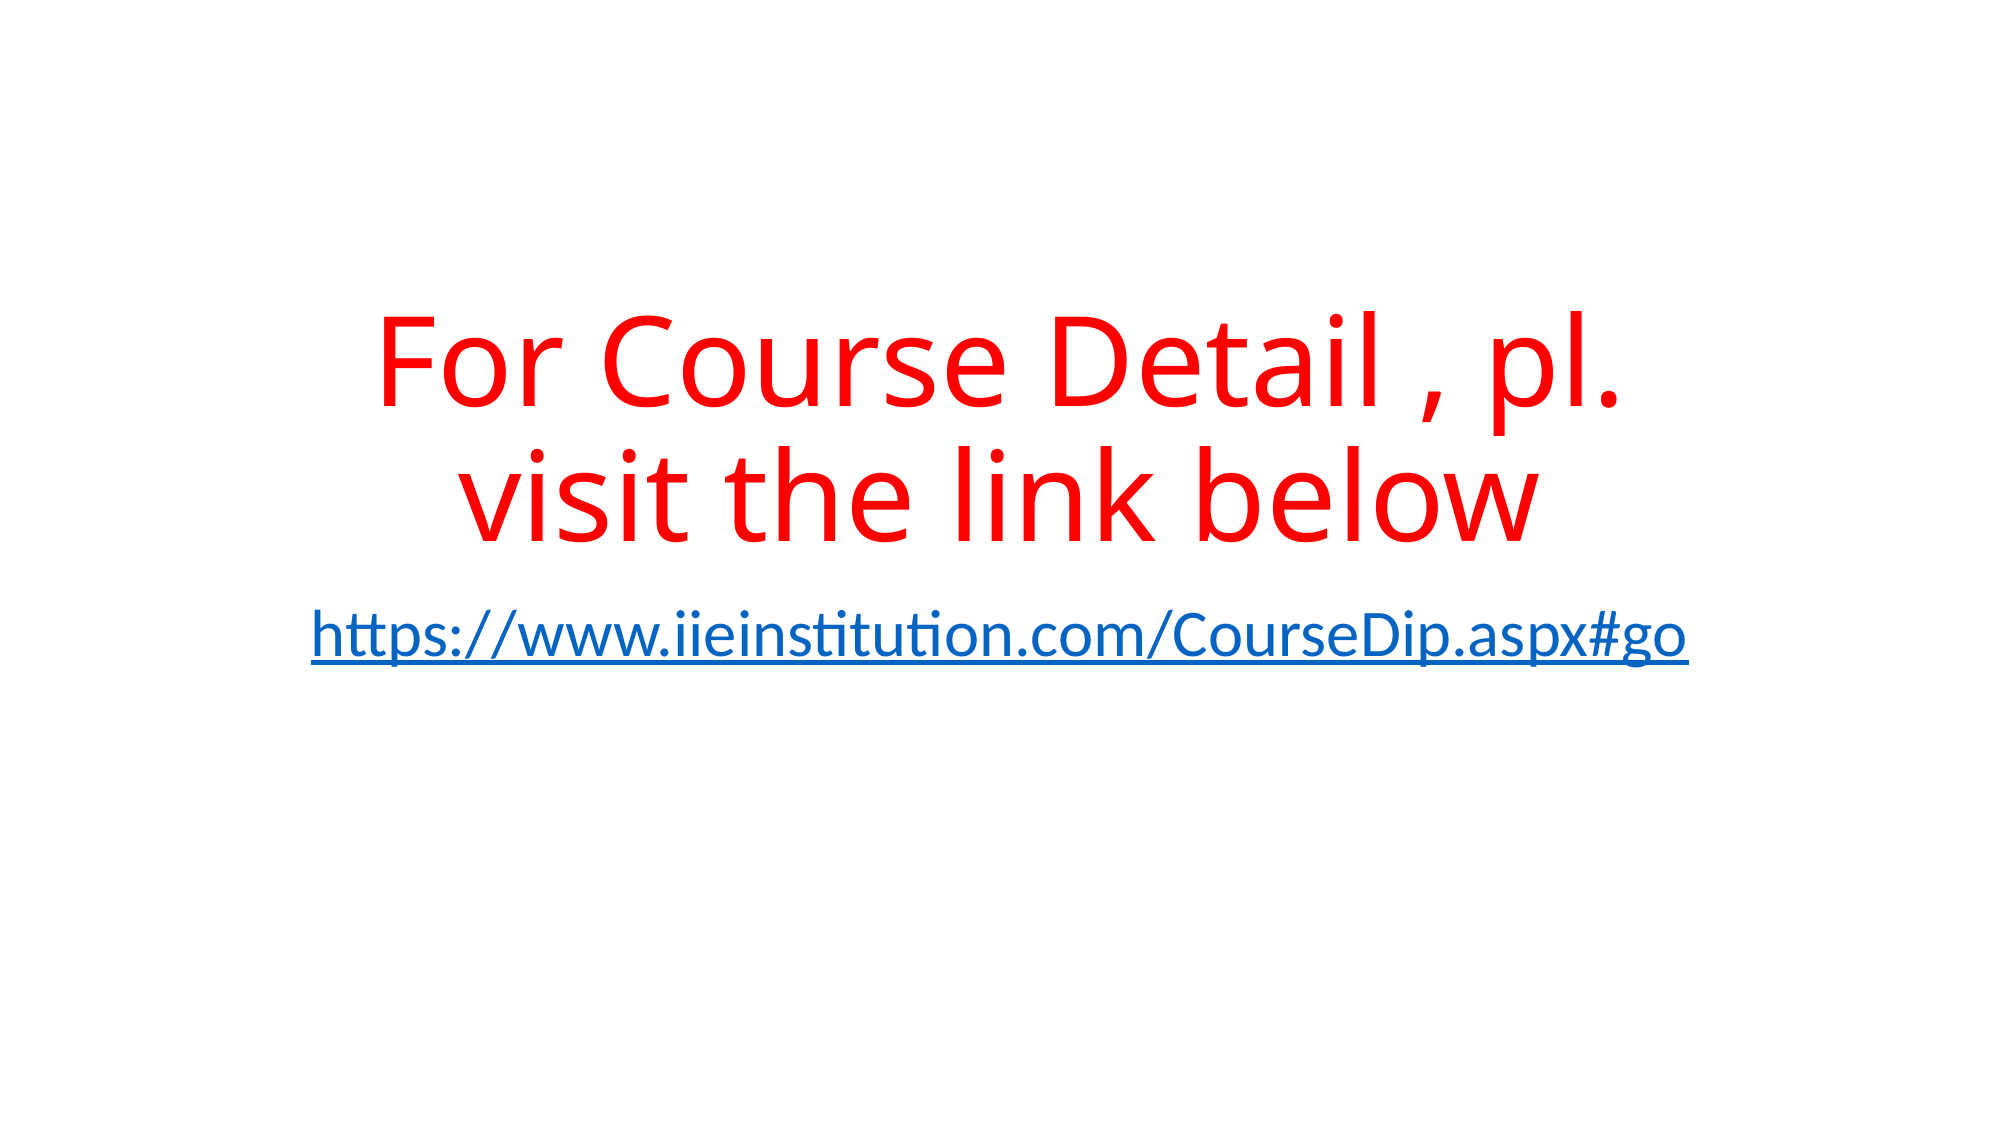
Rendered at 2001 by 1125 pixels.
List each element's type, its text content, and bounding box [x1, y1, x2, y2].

title For Course Detail , pl. visit the link below [249, 184, 1750, 576]
subtitle https://www.iieinstitution.com/CourseDip.aspx#go [249, 590, 1750, 863]
